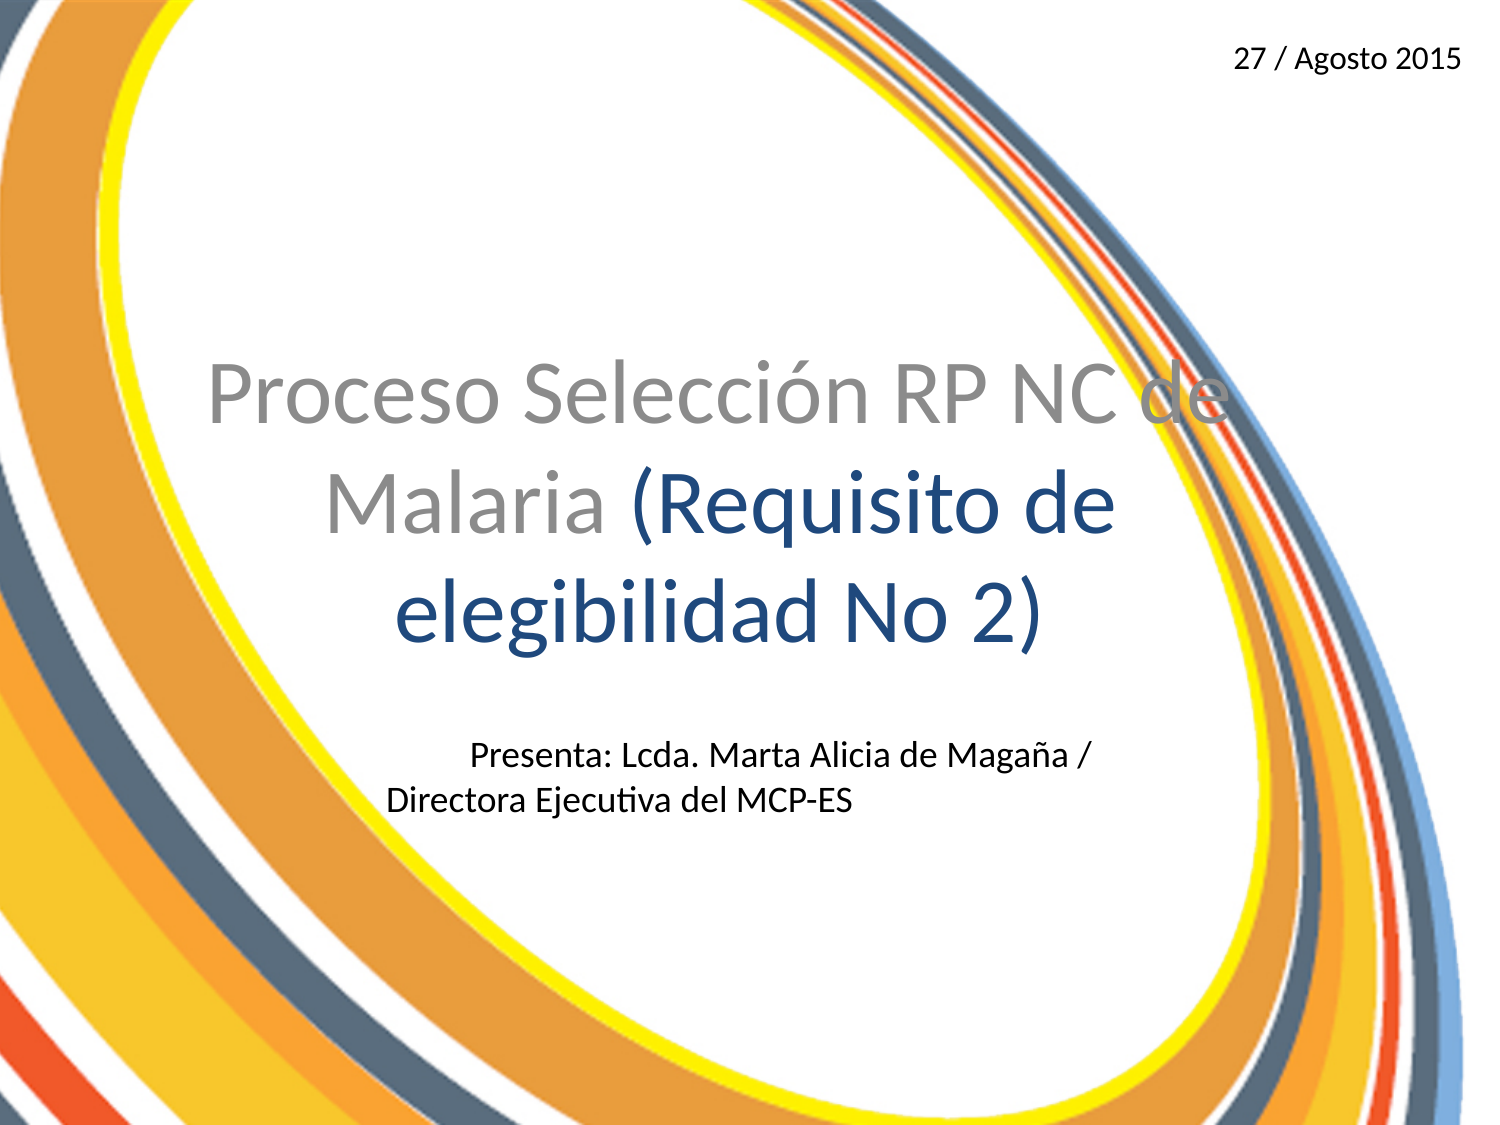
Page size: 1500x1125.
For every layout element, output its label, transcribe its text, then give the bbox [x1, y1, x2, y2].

picture [0, 0, 1500, 1125]
list Proceso Selección RP NC de Malaria (Requisito de elegibilidad No 2) [147, 402, 1294, 669]
text_box 27 / Agosto 2015 [1033, 19, 1478, 106]
text_box Presenta: Lcda. Marta Alicia de Magaña / Directora Ejecutiva del MCP-ES [360, 704, 1211, 846]
